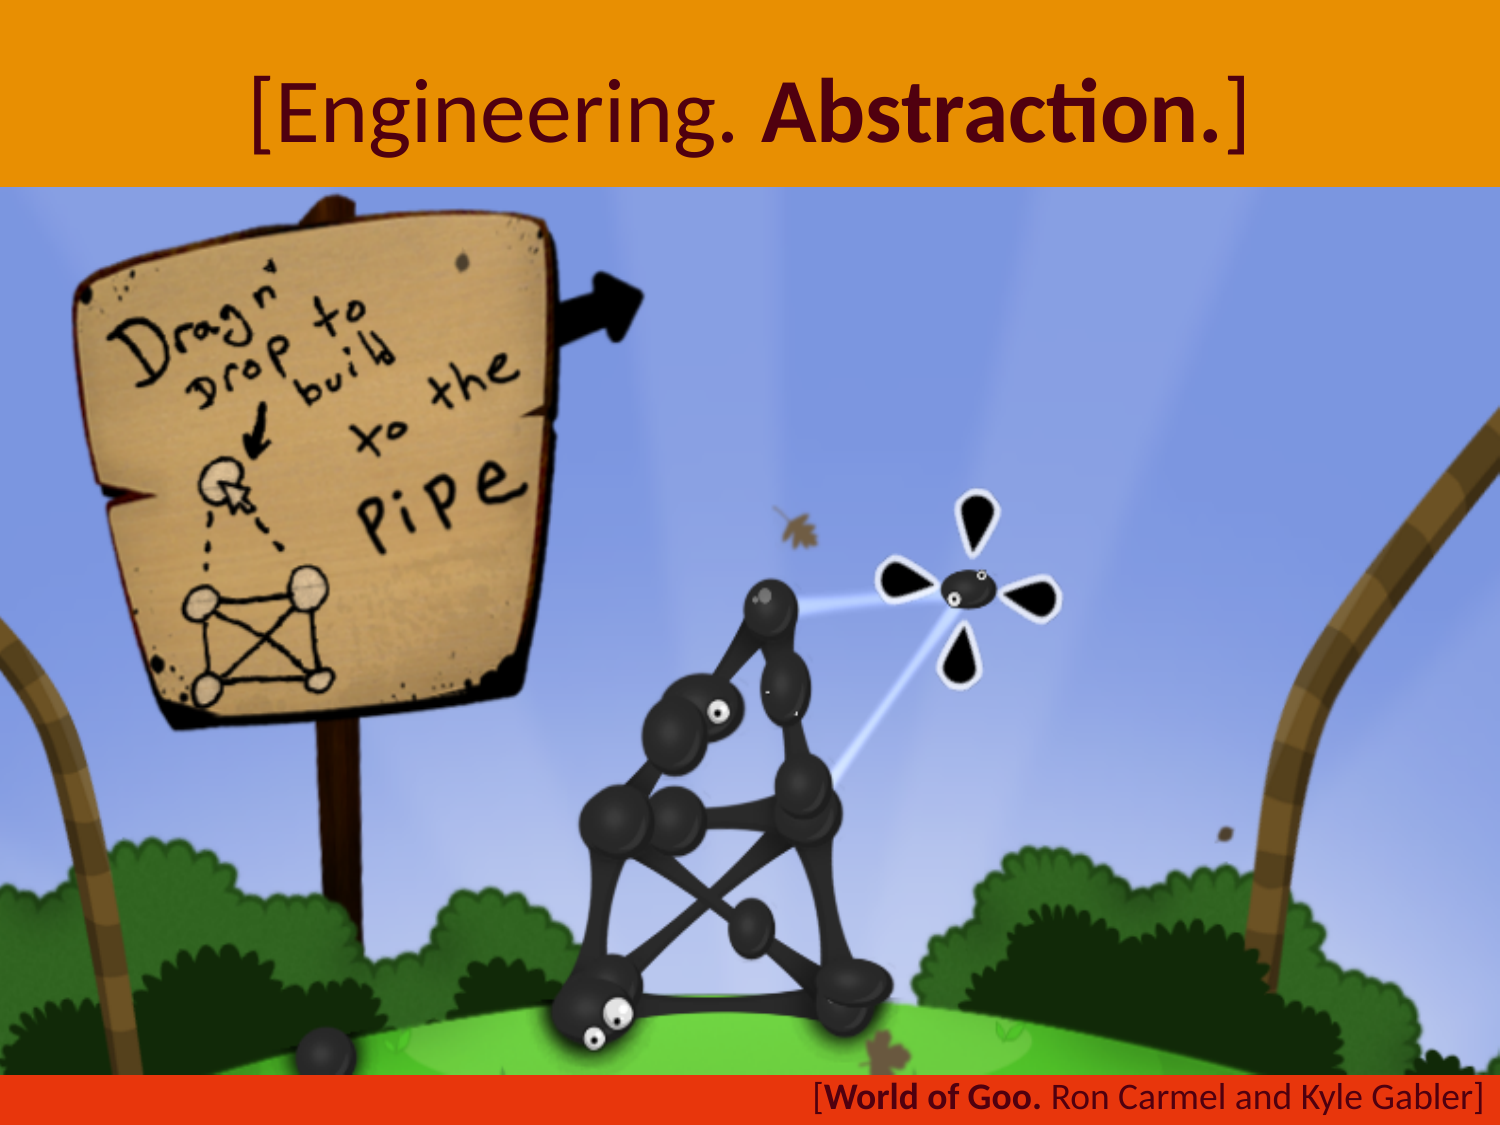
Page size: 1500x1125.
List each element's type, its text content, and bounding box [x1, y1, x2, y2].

text_box [World of Goo. Ron Carmel and Kyle Gabler] [187, 1081, 1500, 1124]
picture [0, 0, 1500, 1125]
title [Engineering. Abstraction.] [74, 24, 1426, 185]
